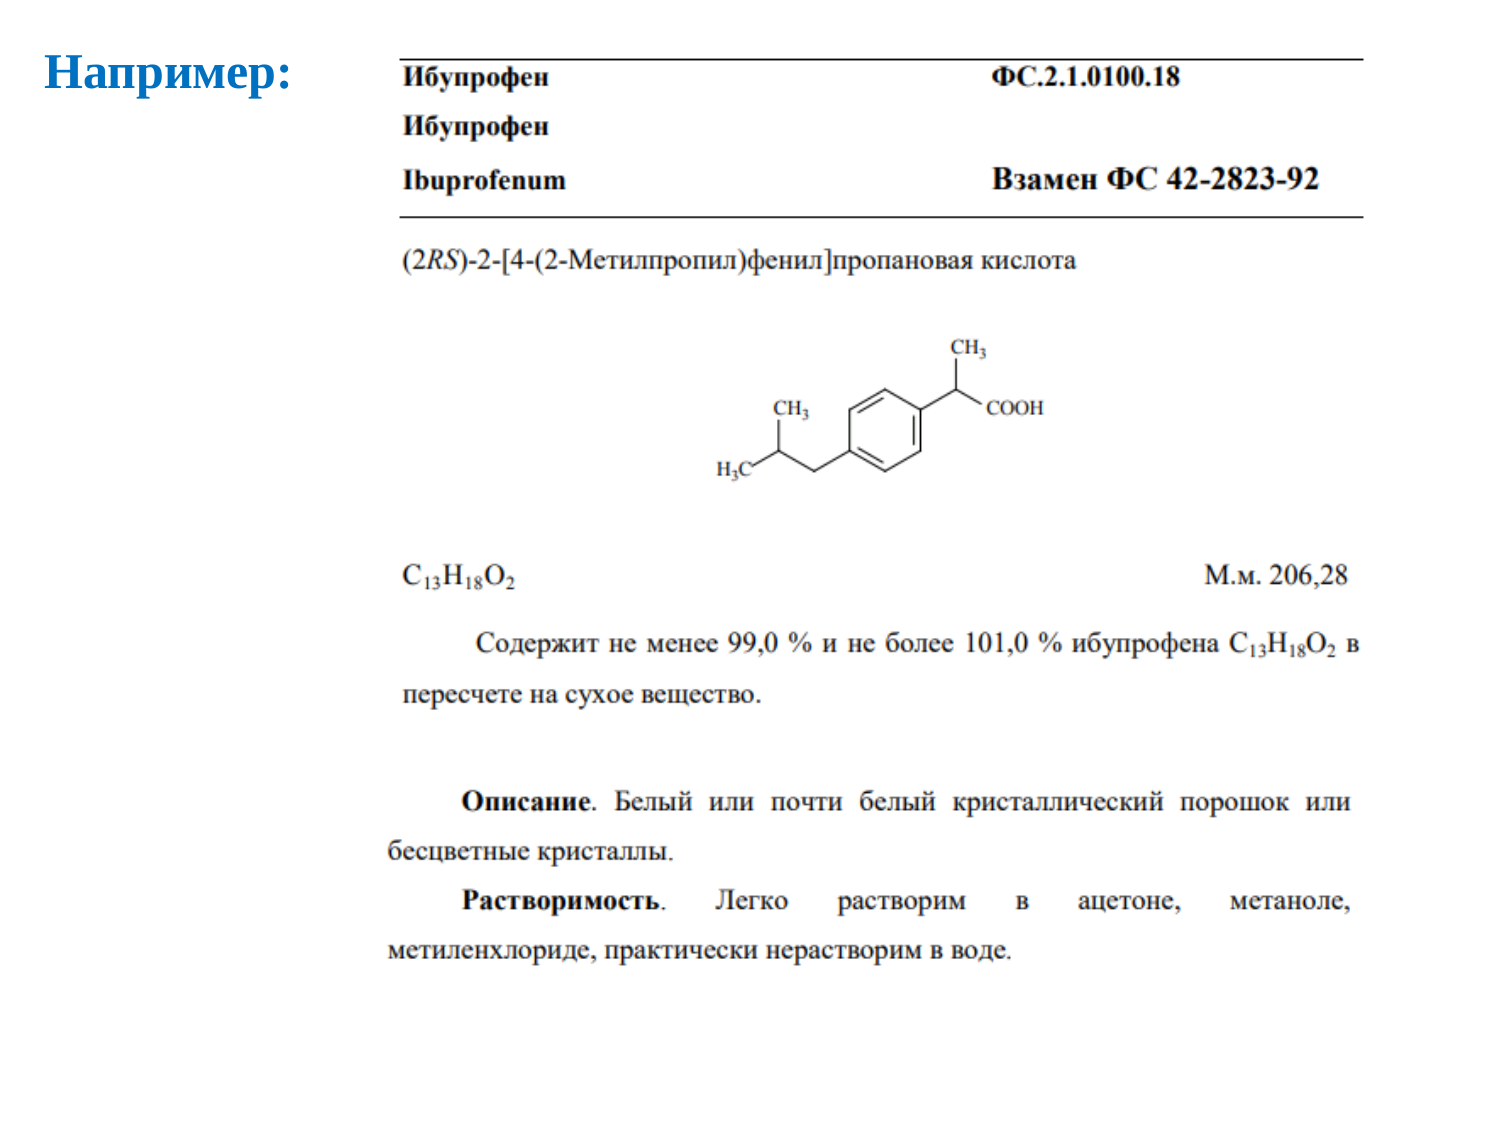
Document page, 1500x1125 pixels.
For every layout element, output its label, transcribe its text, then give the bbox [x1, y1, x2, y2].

picture [382, 37, 1396, 732]
picture [385, 774, 1367, 977]
subtitle Например: [29, 30, 1471, 1083]
